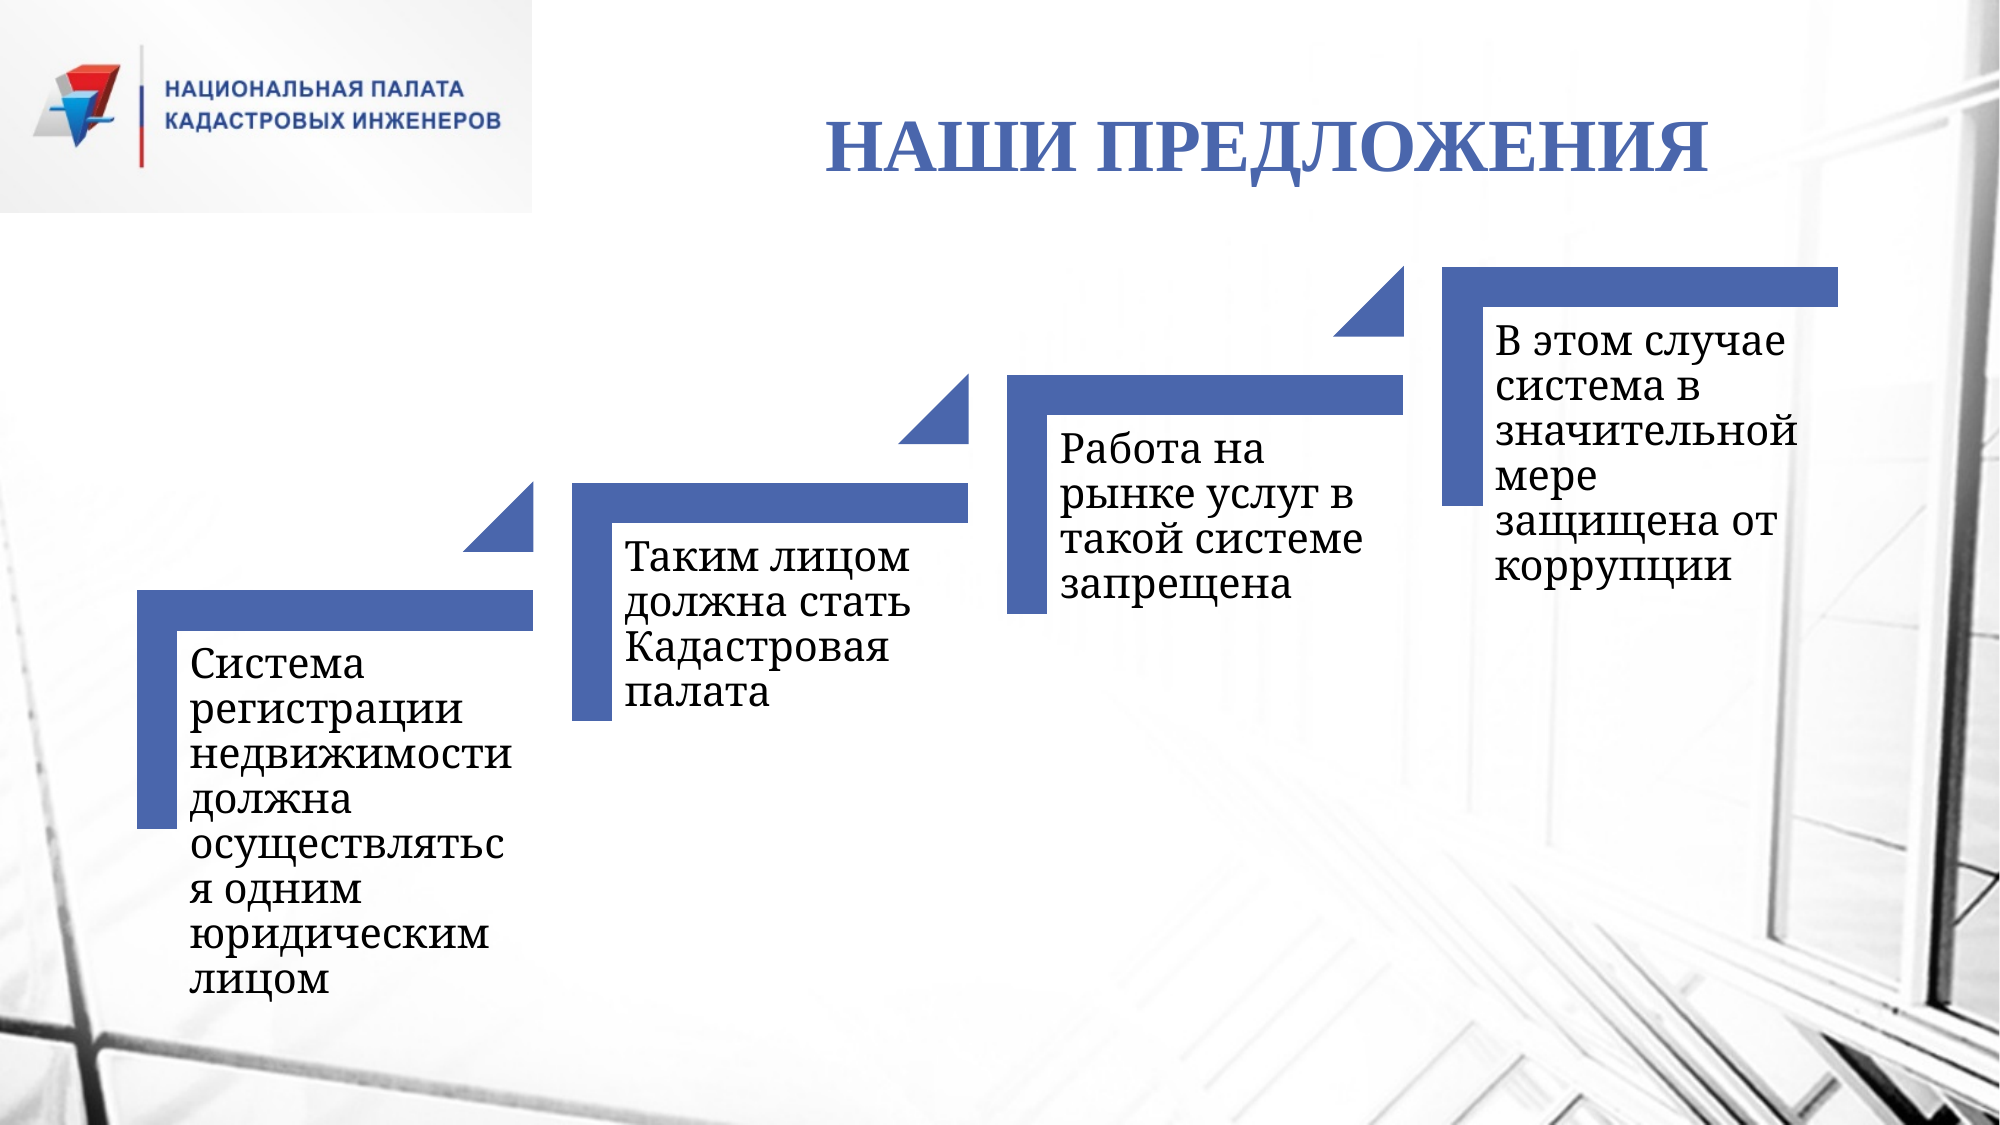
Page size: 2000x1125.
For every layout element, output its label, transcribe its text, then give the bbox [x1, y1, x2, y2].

picture [0, 0, 2000, 1125]
text_box НАШИ ПРЕДЛОЖЕНИЯ [810, 106, 2000, 282]
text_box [137, 160, 1839, 1050]
